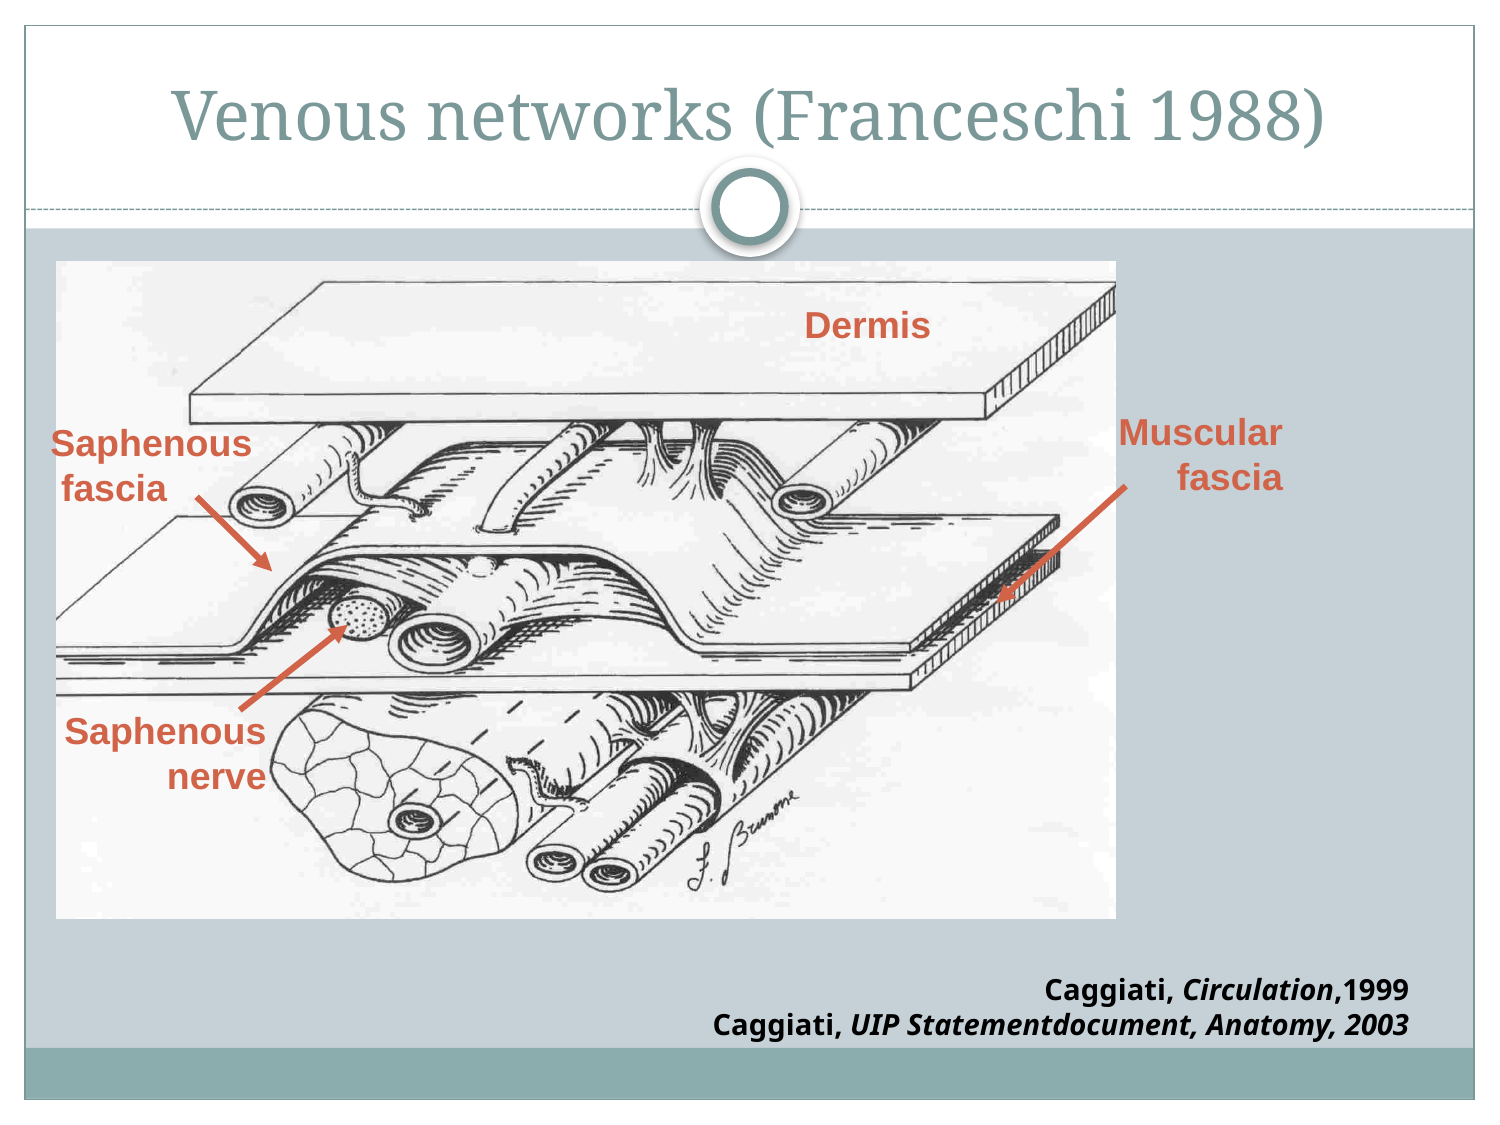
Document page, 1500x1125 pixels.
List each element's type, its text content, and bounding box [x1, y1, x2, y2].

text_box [34, 261, 1299, 919]
text_box Caggiati, Circulation,1999 Caggiati, UIP Statementdocument, Anatomy, 2003 [697, 964, 1425, 1049]
title Venous networks (Franceschi 1988) [49, 37, 1450, 162]
